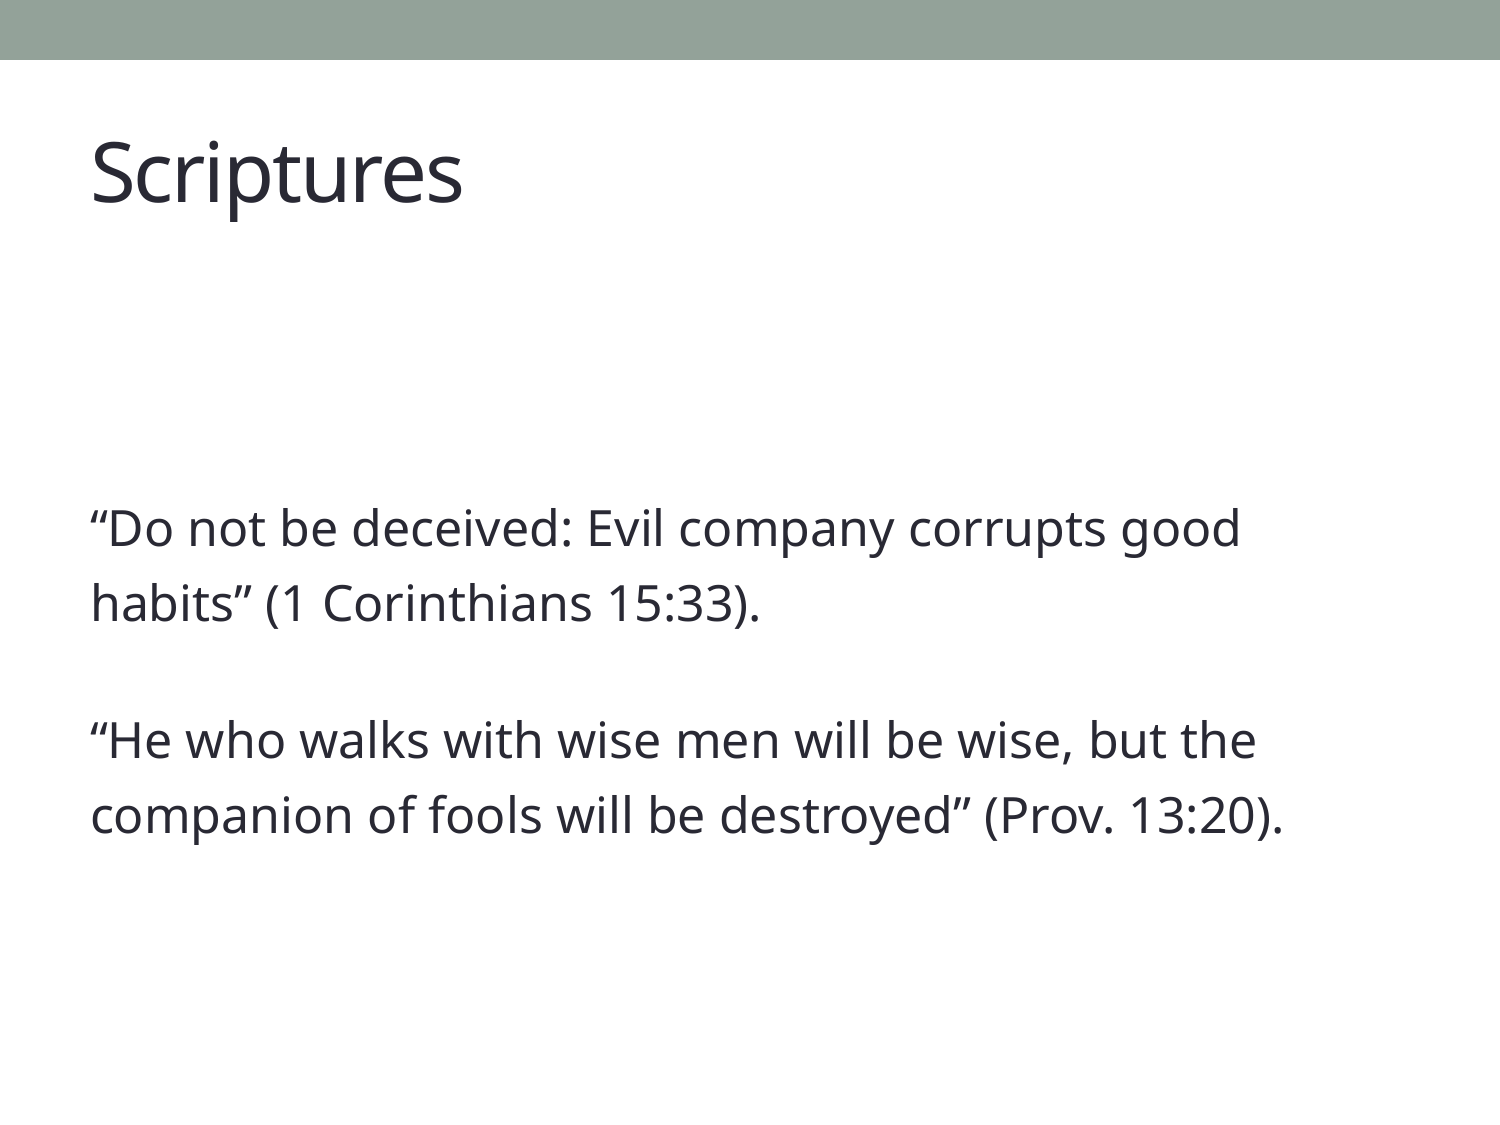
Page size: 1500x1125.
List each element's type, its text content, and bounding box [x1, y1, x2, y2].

list “Do not be deceived: Evil company corrupts good habits” (1 Corinthians 15:33). “He who walks with wise men will be wise, but the companion of fools will be destroyed” (Prov. 13:20). [75, 262, 1425, 1063]
title Scriptures [75, 87, 1425, 250]
